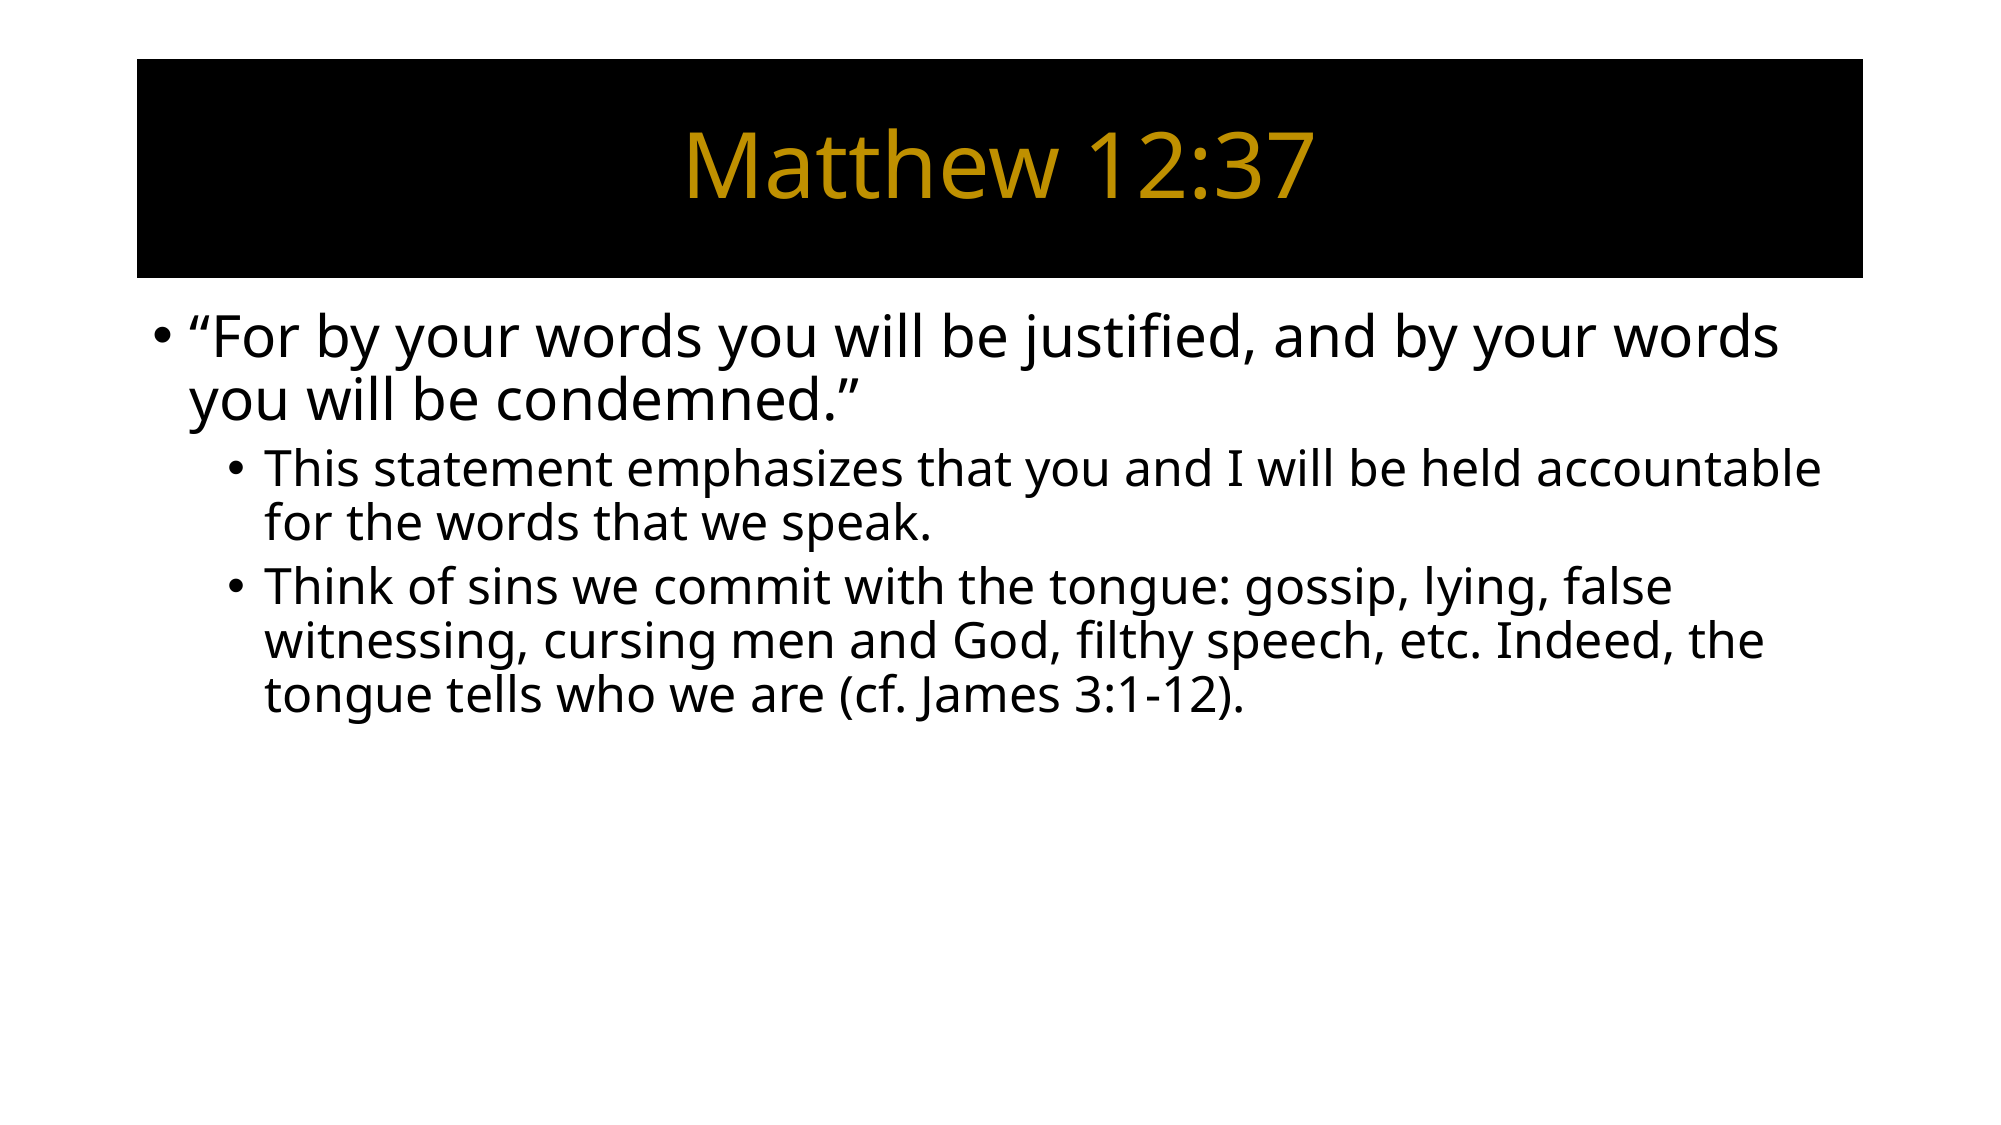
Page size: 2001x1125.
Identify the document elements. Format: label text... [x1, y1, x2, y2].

title Matthew 12:37 [137, 59, 1863, 278]
list “For by your words you will be justified, and by your words you will be condemned.” This statement emphasizes that you and I will be held accountable for the words that we speak. Think of sins we commit with the tongue: gossip, lying, false witnessing, cursing men and God, filthy speech, etc. Indeed, the tongue tells who we are (cf. James 3:1-12). [137, 299, 1863, 1014]
